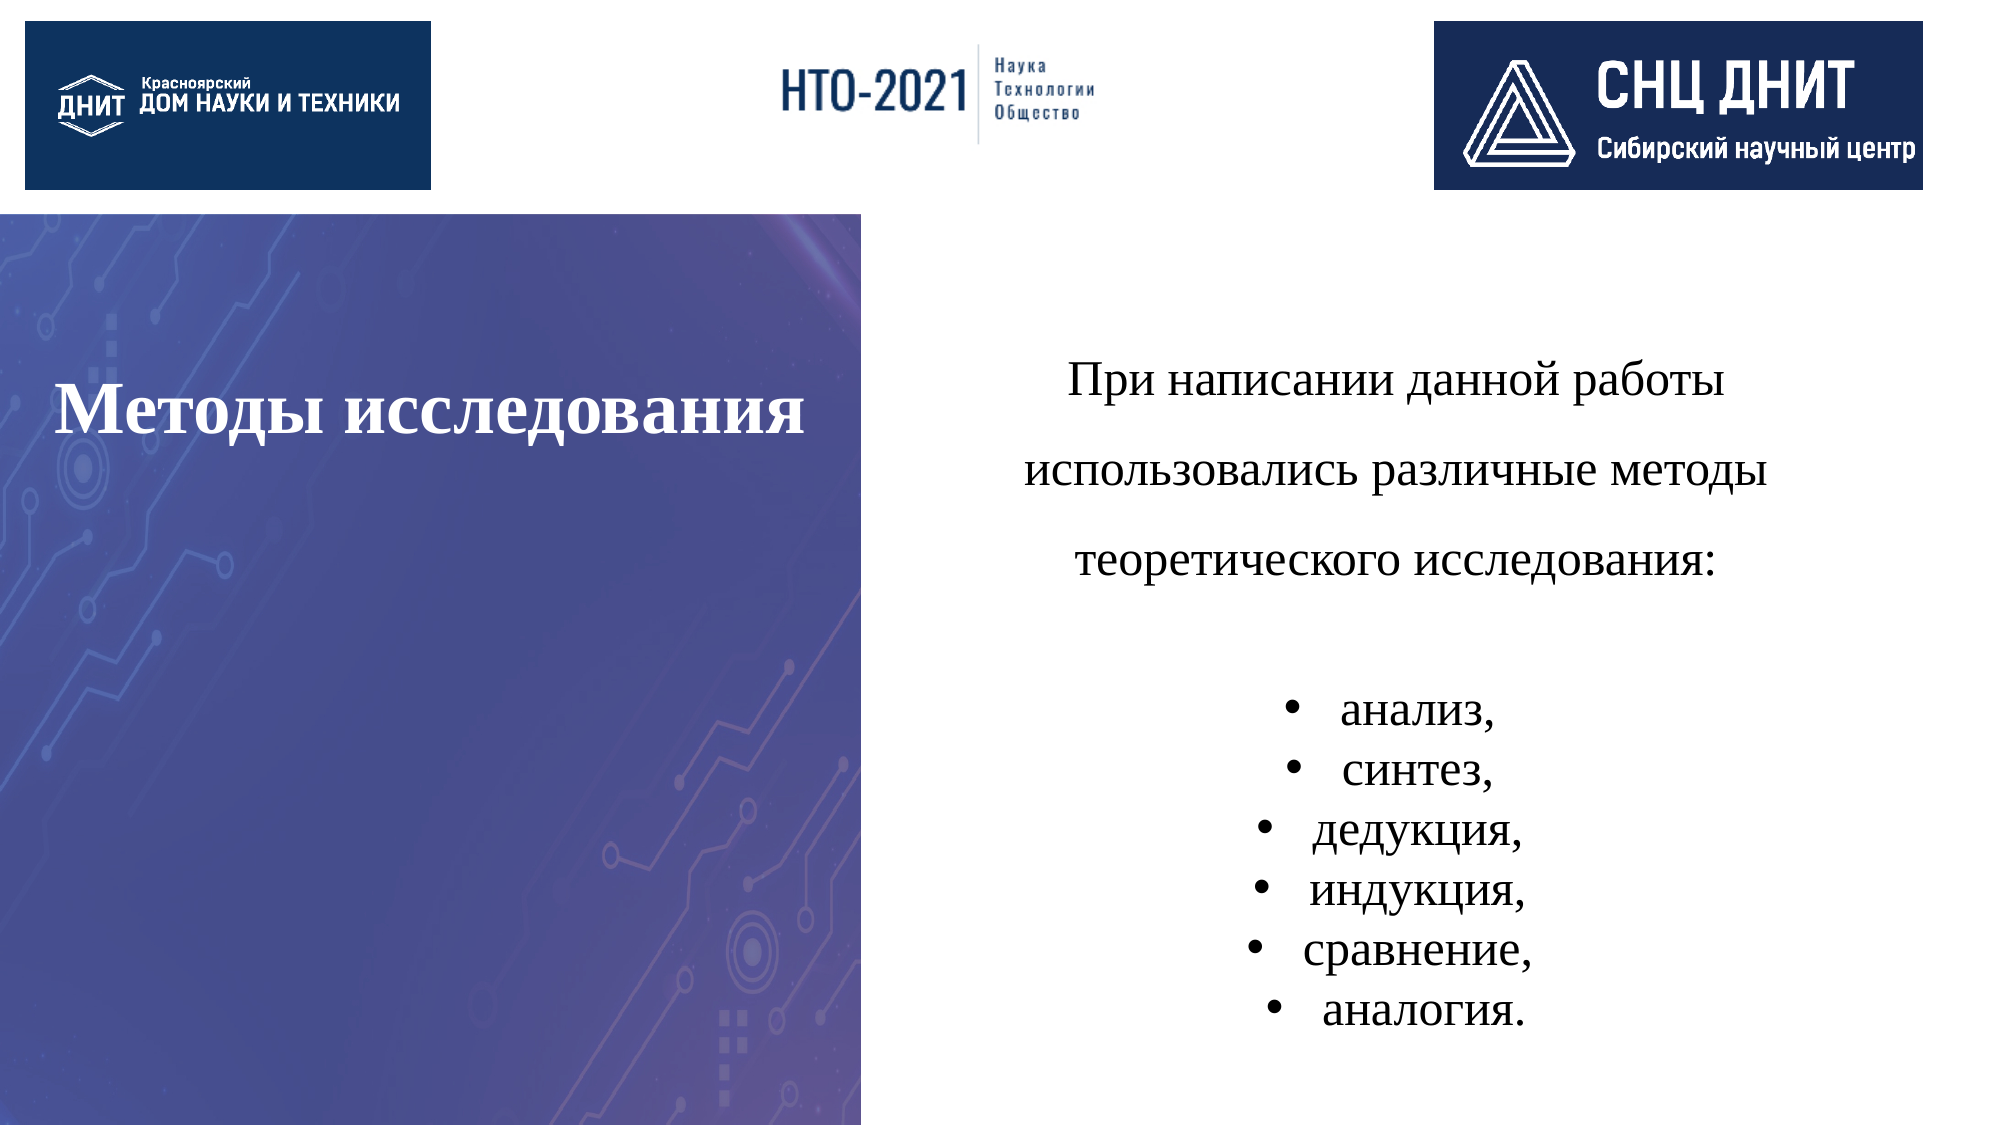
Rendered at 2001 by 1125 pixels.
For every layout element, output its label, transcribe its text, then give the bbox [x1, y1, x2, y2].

picture [1434, 21, 1923, 190]
picture [25, 21, 431, 190]
text_box При написании данной работы использовались различные методы теоретического исследования: анализ, синтез, дедукция, индукция, сравнение, аналогия. [896, 308, 1897, 1044]
picture [770, 21, 1136, 168]
picture [0, 214, 861, 1125]
